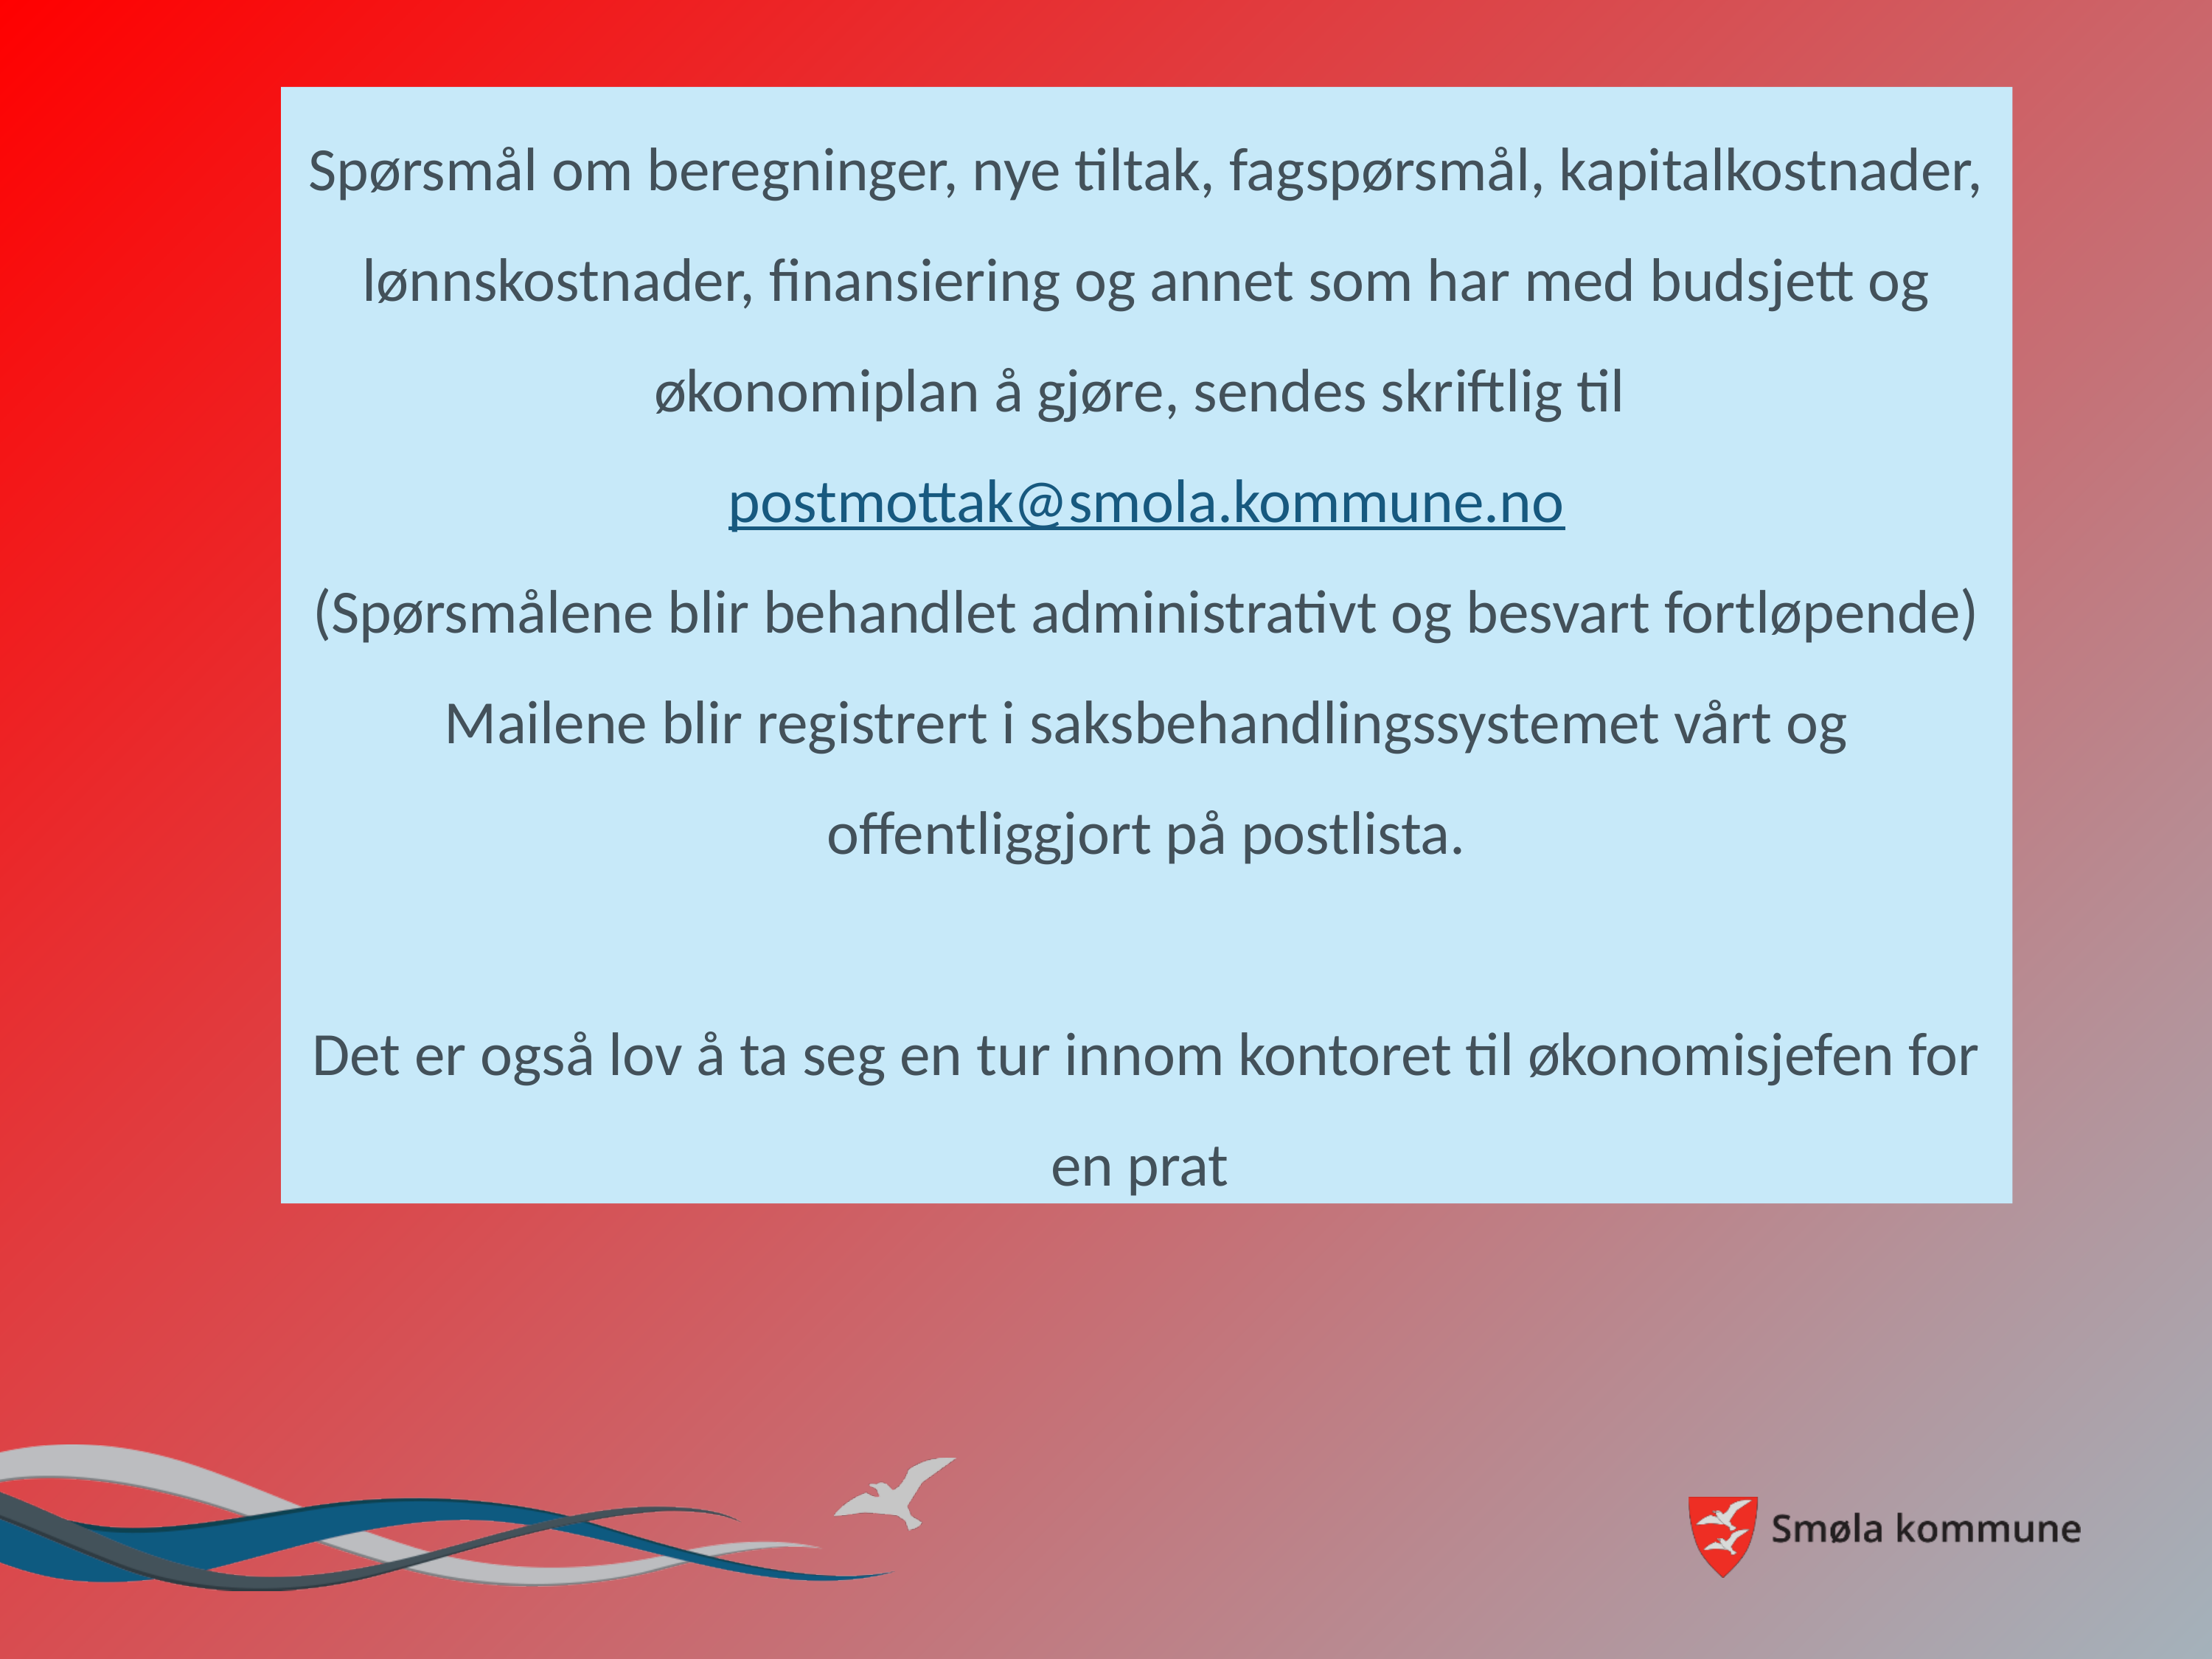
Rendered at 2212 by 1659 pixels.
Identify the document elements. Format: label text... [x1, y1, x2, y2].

picture [0, 1444, 956, 1591]
picture [1688, 1497, 2081, 1578]
text_box Spørsmål om beregninger, nye tiltak, fagspørsmål, kapitalkostnader, lønnskostnader, finansiering og annet som har med budsjett og økonomiplan å gjøre, sendes skriftlig til postmottak@smola.kommune.no (Spørsmålene blir behandlet administrativt og besvart fortløpende) Mailene blir registrert i saksbehandlingssystemet vårt og offentliggjort på postlista. Det er også lov å ta seg en tur innom kontoret til økonomisjefen for en prat [281, 86, 2013, 1204]
